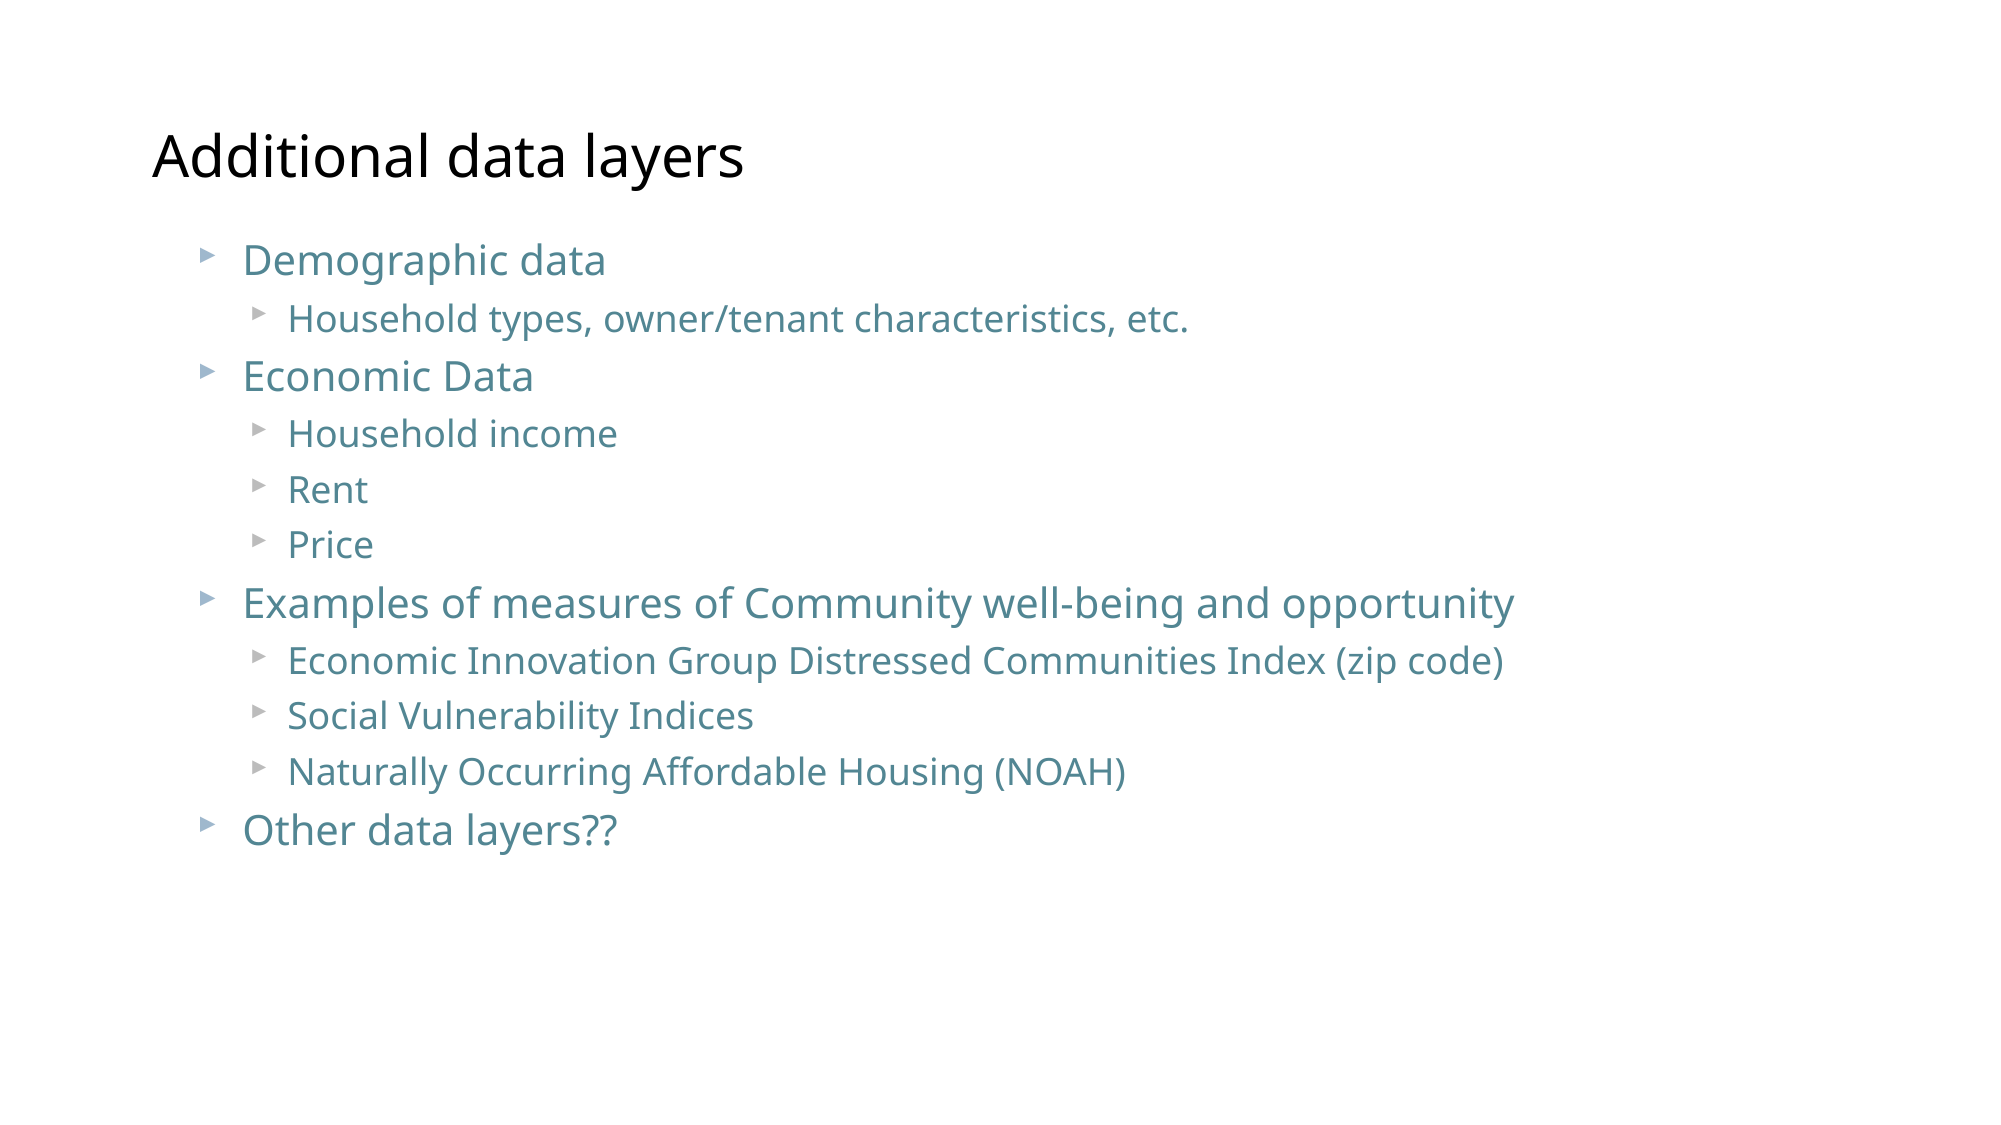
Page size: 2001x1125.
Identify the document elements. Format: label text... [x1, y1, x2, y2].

list Demographic data Household types, owner/tenant characteristics, etc. Economic Data Household income Rent Price Examples of measures of Community well-being and opportunity Economic Innovation Group Distressed Communities Index (zip code) Social Vulnerability Indices Naturally Occurring Affordable Housing (NOAH) Other data layers?? [137, 226, 1863, 941]
title Additional data layers [137, 59, 1863, 197]
